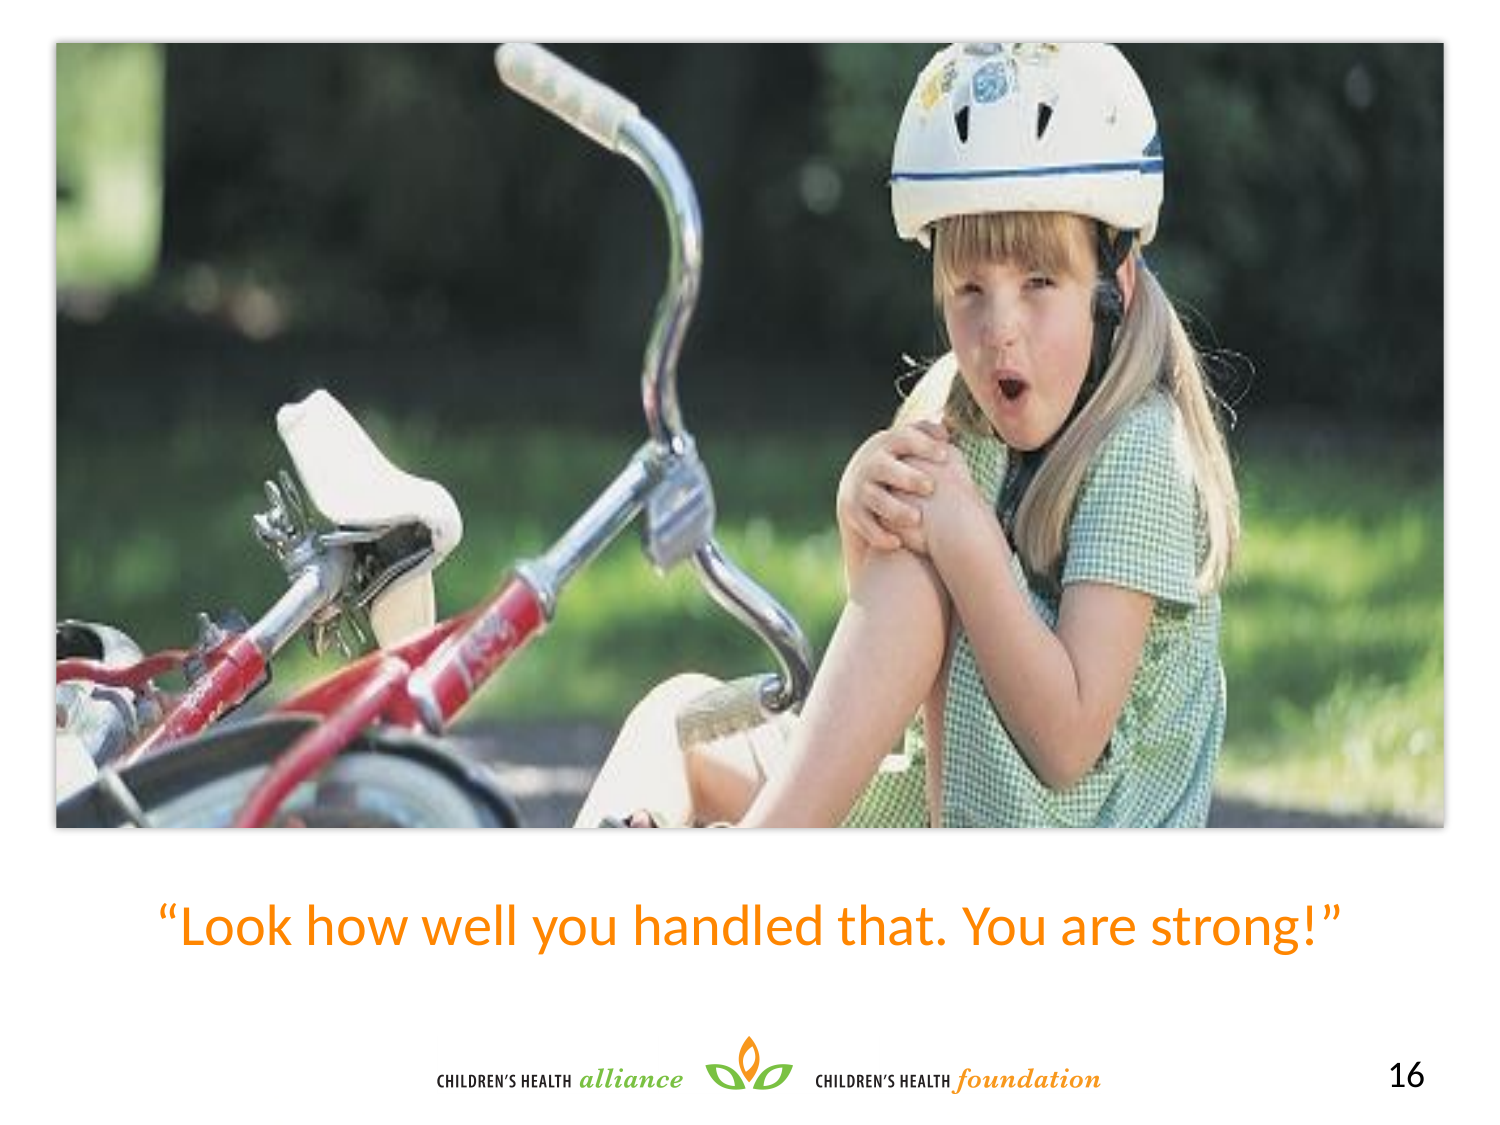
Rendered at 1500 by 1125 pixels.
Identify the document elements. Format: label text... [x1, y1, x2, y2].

list “Look how well you handled that. You are strong!” [125, 867, 1375, 1013]
picture [55, 42, 1445, 828]
picture [437, 1036, 1101, 1094]
slide_number 16 [1372, 1042, 1473, 1103]
